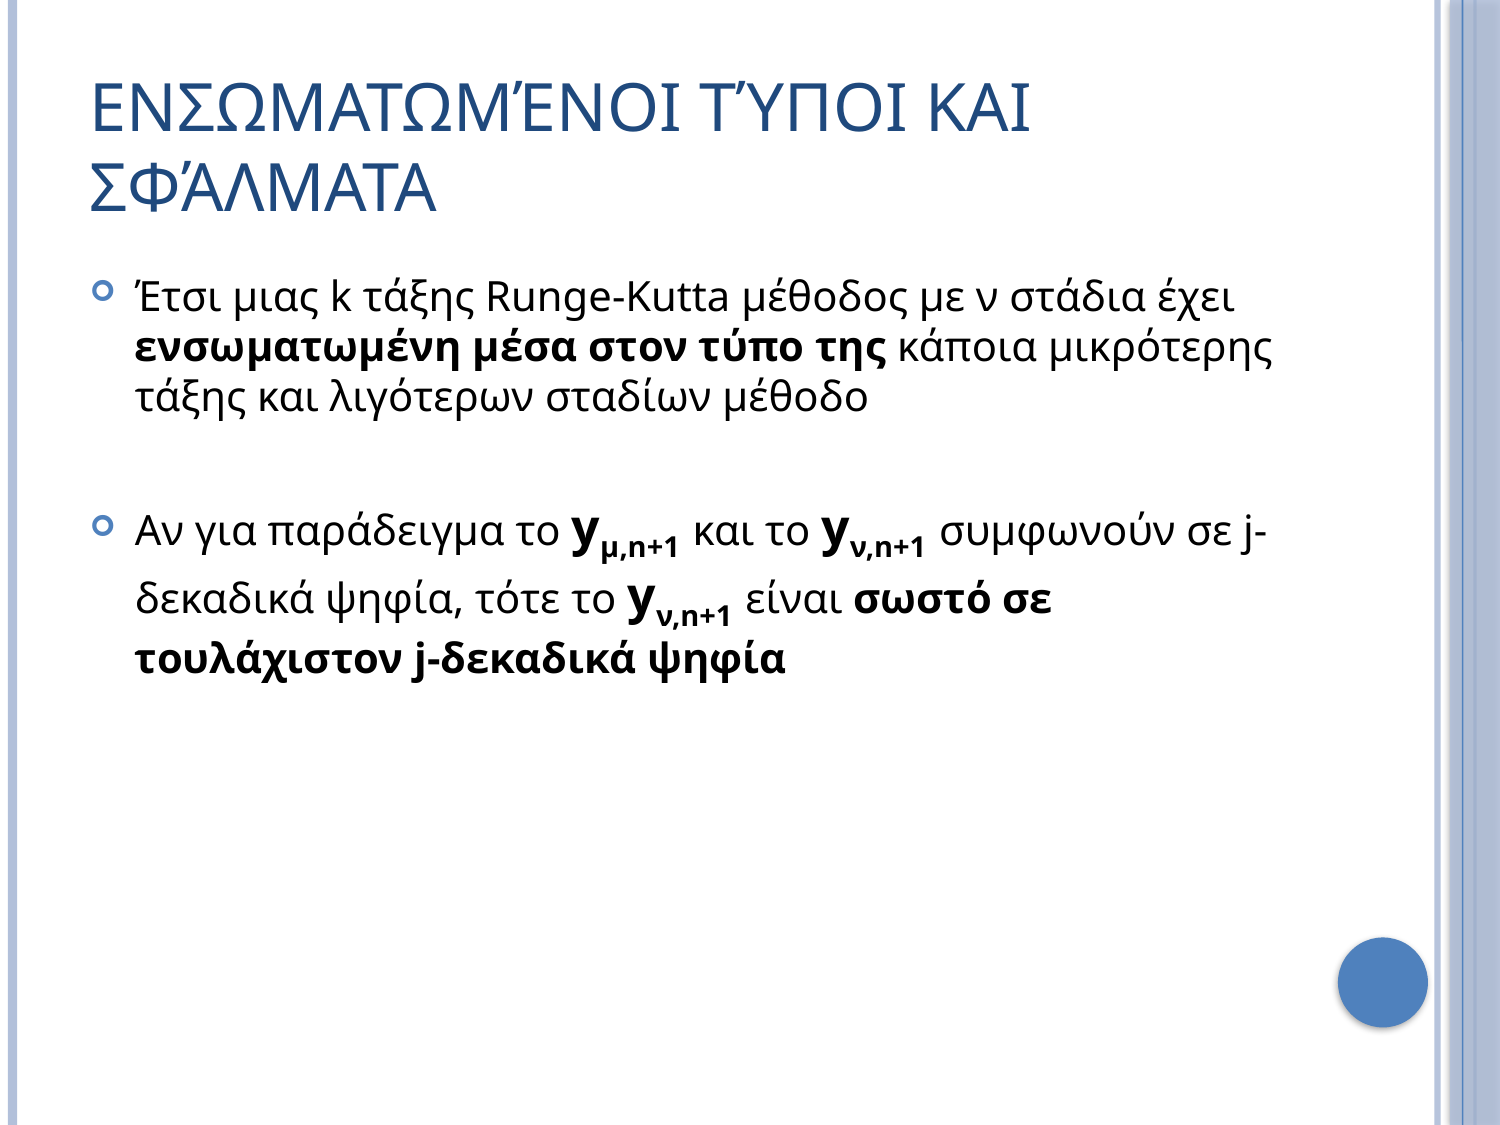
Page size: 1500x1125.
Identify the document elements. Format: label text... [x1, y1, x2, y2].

list Έτσι μιας k τάξης Runge-Kutta μέθοδος με ν στάδια έχει ενσωματωμένη μέσα στον τύπο της κάποια μικρότερης τάξης και λιγότερων σταδίων μέθοδο Αν για παράδειγμα το yμ,n+1 και το yν,n+1 συμφωνούν σε j-δεκαδικά ψηφία, τότε το yν,n+1 είναι σωστό σε τουλάχιστον j-δεκαδικά ψηφία [75, 262, 1300, 1062]
title Ενσωματωμένοι Τύποι Και Σφάλματα [75, 45, 1300, 233]
